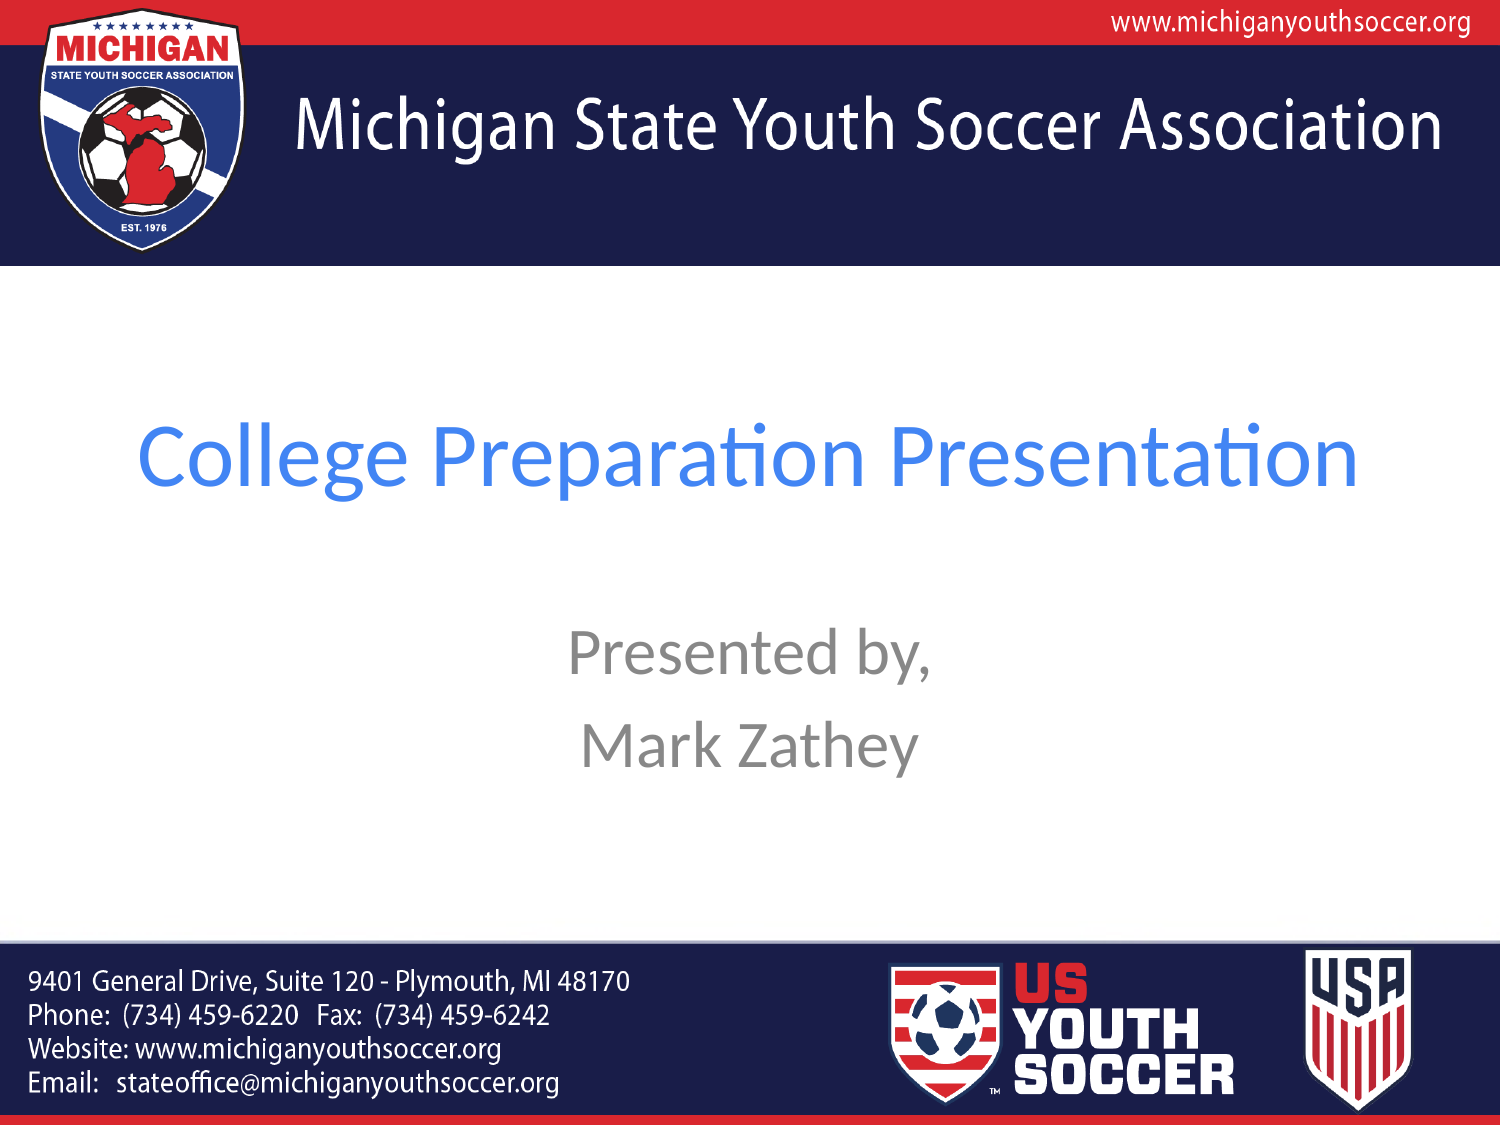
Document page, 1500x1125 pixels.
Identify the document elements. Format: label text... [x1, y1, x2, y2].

picture [0, 914, 1500, 1125]
title College Preparation Presentation [112, 337, 1388, 563]
picture [0, 0, 1500, 266]
subtitle Presented by, Mark Zathey [225, 600, 1275, 855]
